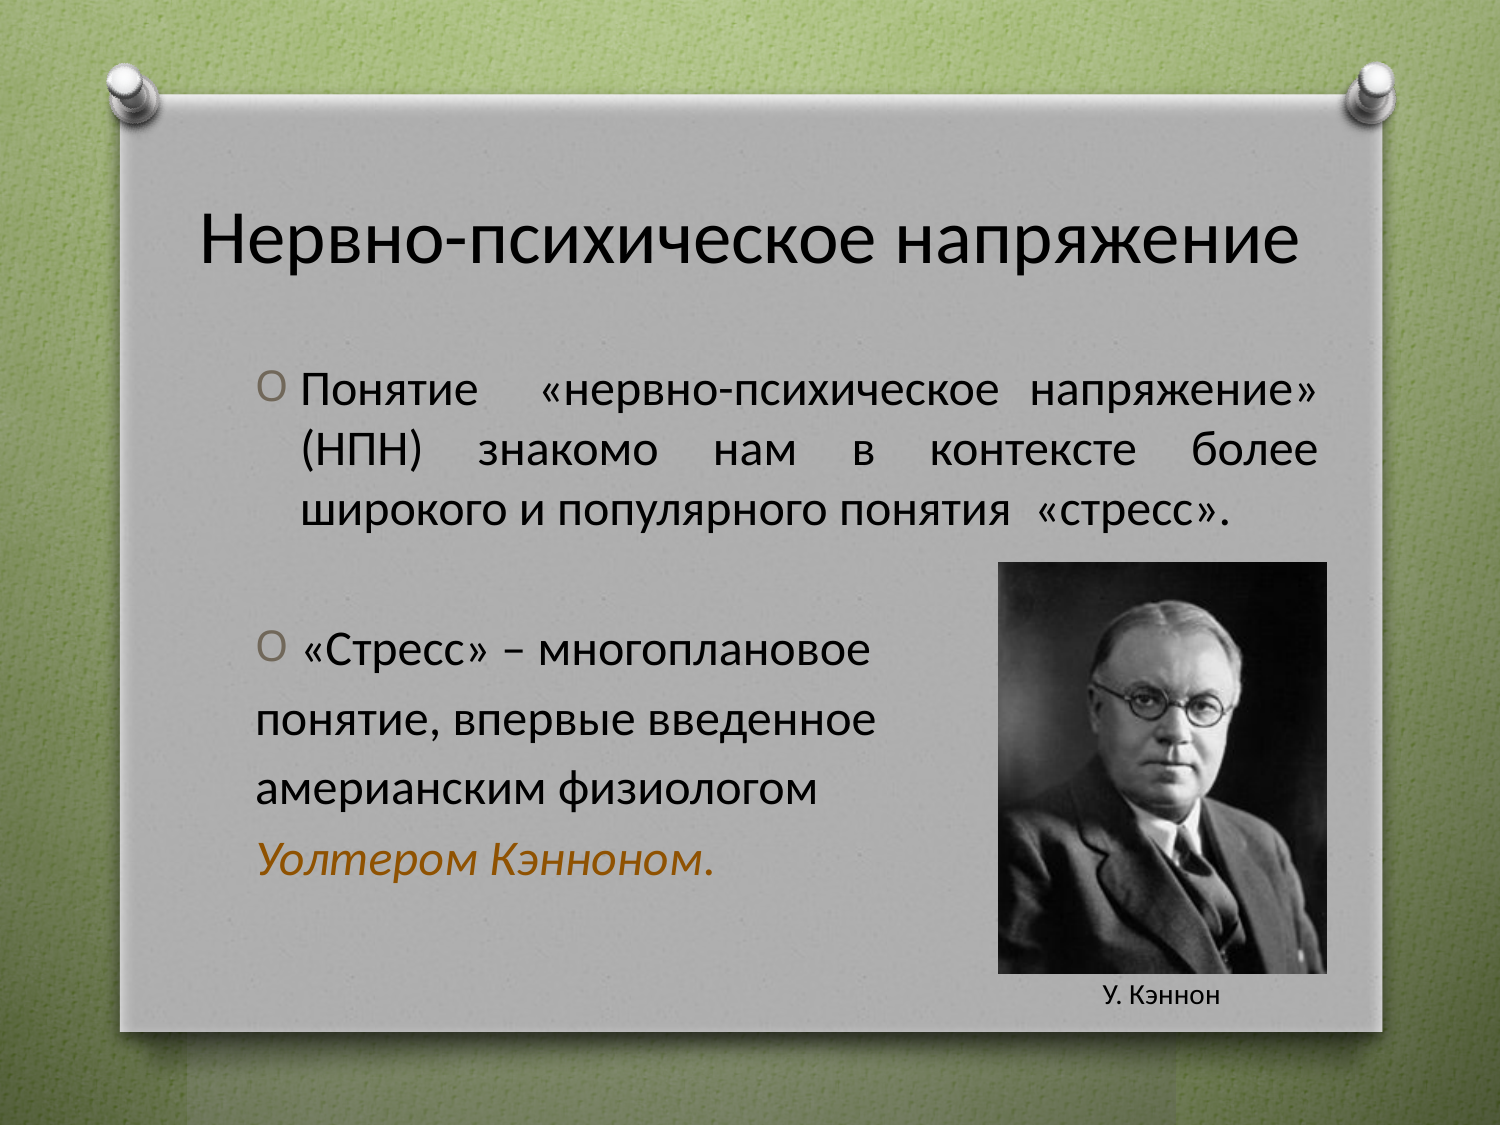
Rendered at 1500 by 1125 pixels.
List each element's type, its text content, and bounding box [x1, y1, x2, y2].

title Нервно-психическое напряжение [179, 134, 1323, 332]
text_box У. Кэннон [1088, 977, 1236, 1018]
picture [1317, 35, 1439, 156]
picture [997, 562, 1327, 974]
list Понятие «нервно-психическое напряжение» (НПН) знакомо нам в контексте более широкого и популярного понятия «стресс». «Стресс» – многоплановое понятие, впервые введенное америанским физиологом Уолтером Кэнноном. [240, 347, 1335, 939]
picture [75, 29, 198, 153]
